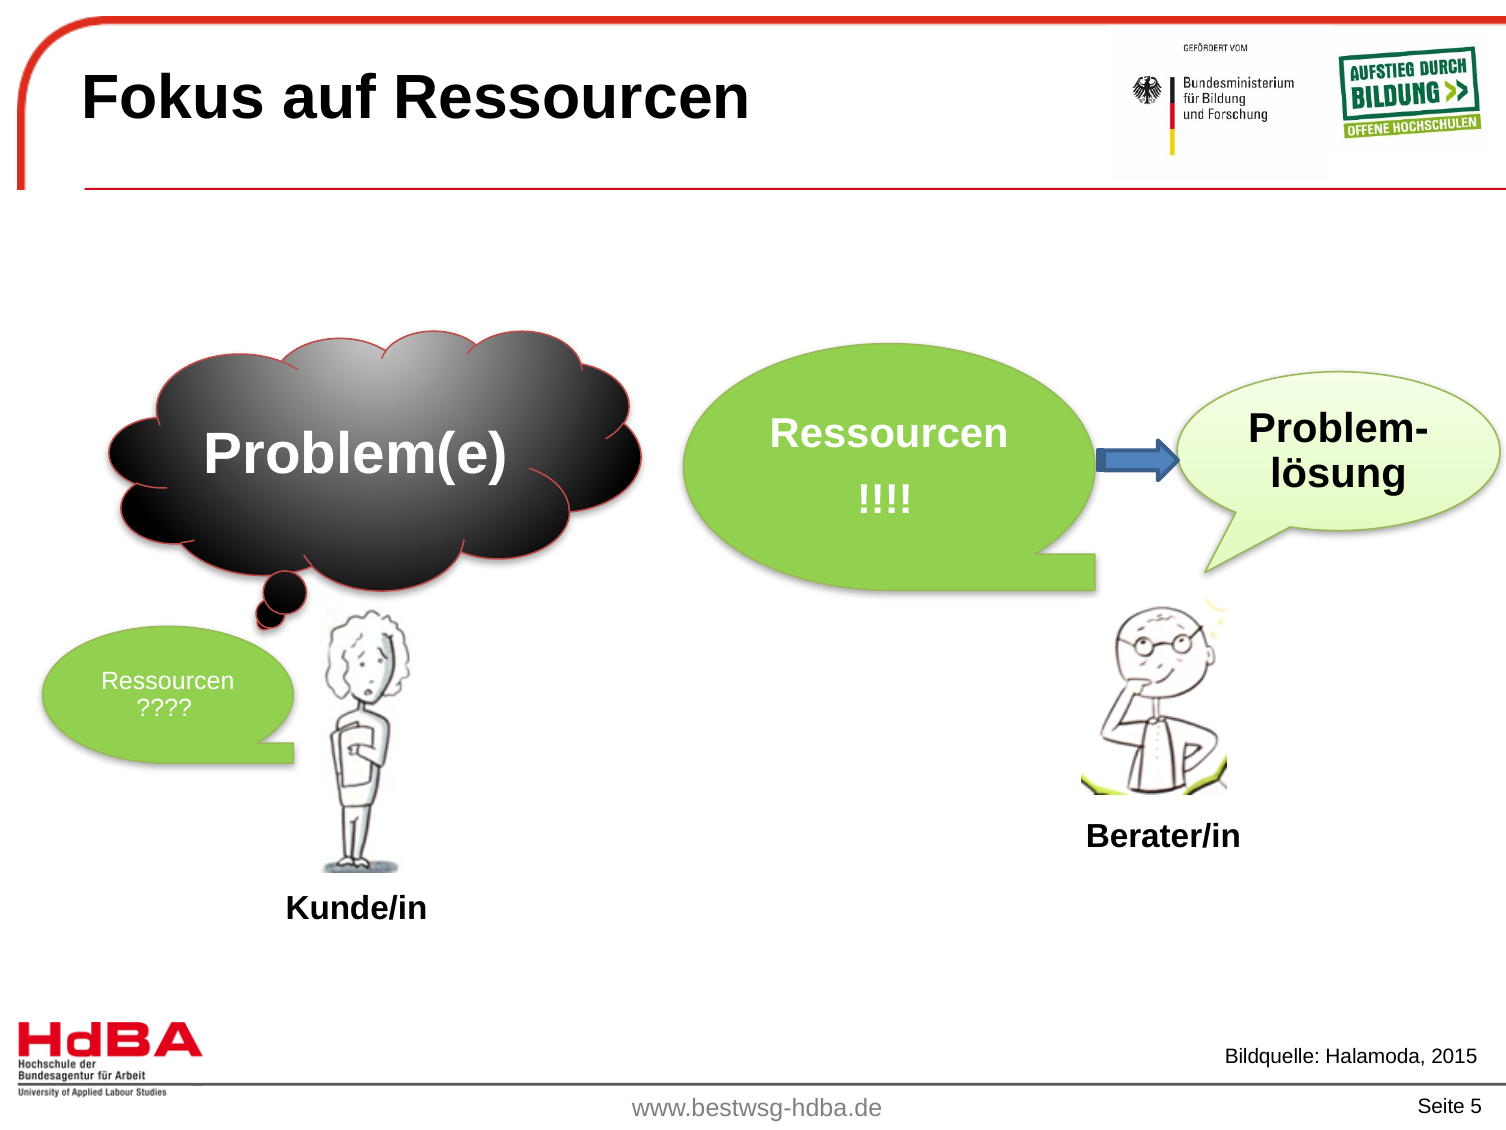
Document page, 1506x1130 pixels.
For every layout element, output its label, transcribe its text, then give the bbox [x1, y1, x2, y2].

text_box Bildquelle: Halamoda, 2015 [1210, 1037, 1506, 1076]
text_box Berater/in [1071, 811, 1276, 863]
text_box Kunde/in [270, 883, 452, 934]
title Fokus auf Ressourcen [81, 56, 1435, 190]
text_box Ressourcen ???? [41, 625, 287, 764]
text_box Problem-lösung [1176, 370, 1501, 574]
text_box Problem(e) [108, 330, 642, 631]
picture [1110, 25, 1490, 151]
text_box Ressourcen !!!! [682, 342, 1096, 592]
picture [292, 589, 430, 874]
text_box [1096, 438, 1180, 483]
picture [14, 1022, 210, 1100]
picture [1081, 599, 1228, 795]
